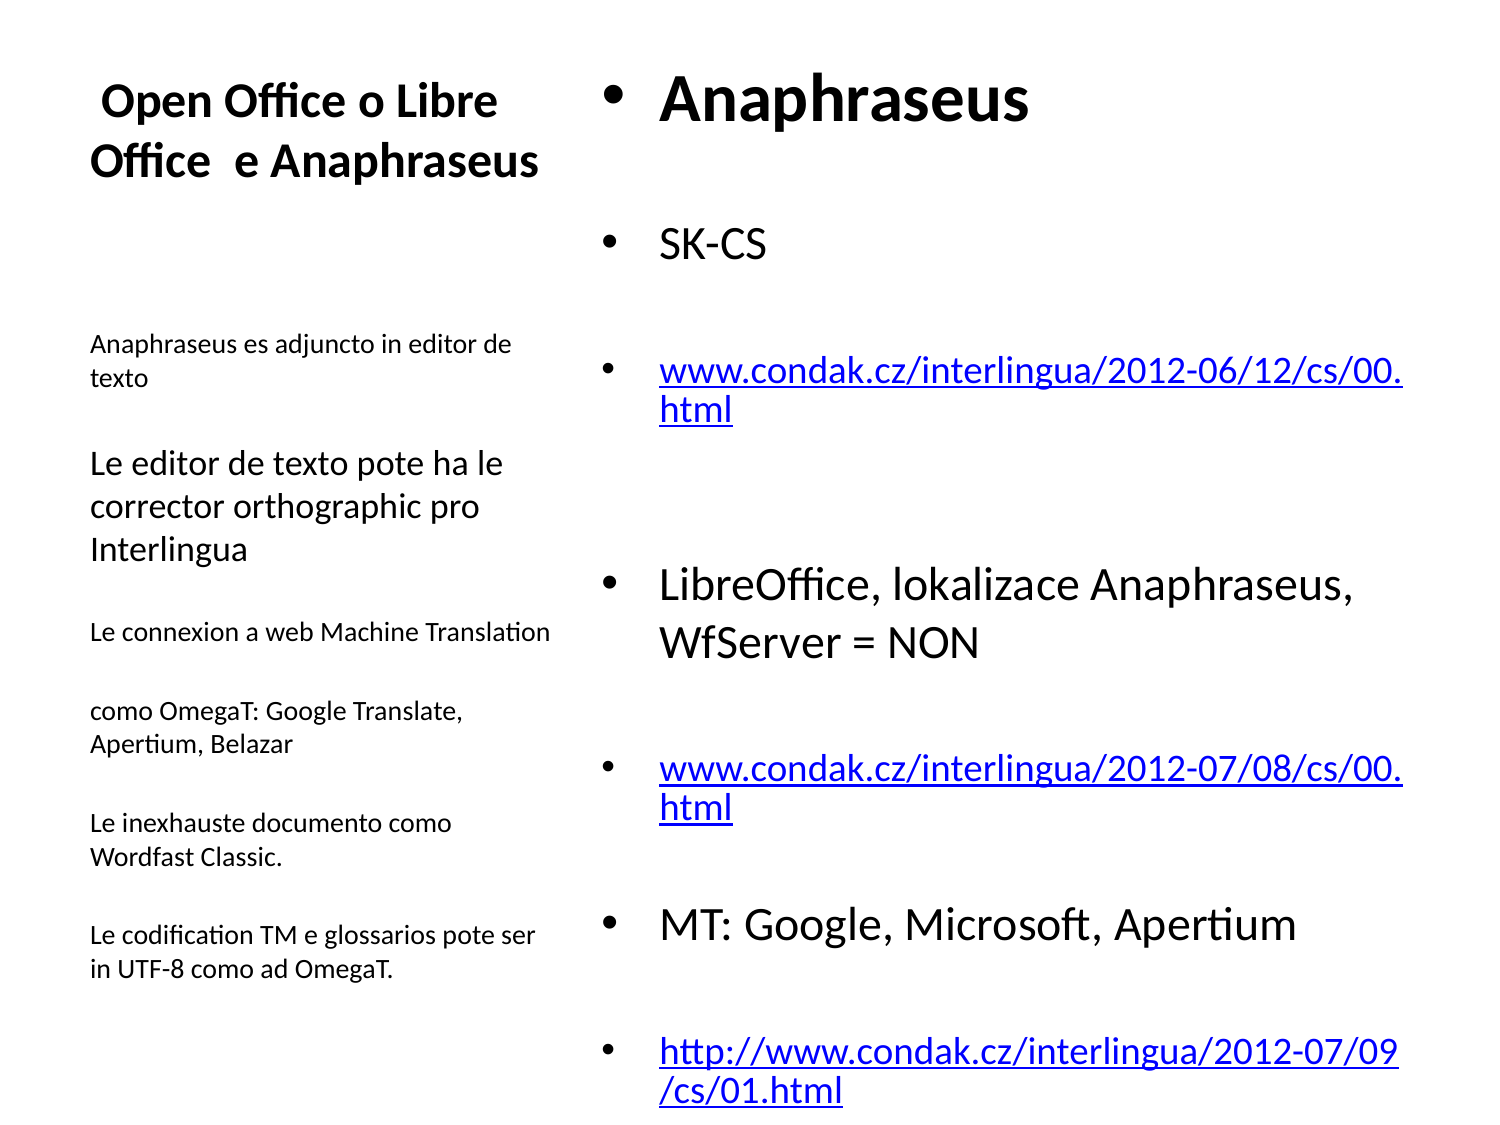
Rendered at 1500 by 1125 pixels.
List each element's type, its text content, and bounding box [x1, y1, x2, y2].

list Anaphraseus es adjuncto in editor de texto Le editor de texto pote ha le corrector orthographic pro Interlingua Le connexion a web Machine Translation como OmegaT: Google Translate, Apertium, Belazar Le inexhauste documento como Wordfast Classic. Le codification TM e glossarios pote ser in UTF-8 como ad OmegaT. [75, 278, 569, 1005]
title Open Office o Libre Office e Anaphraseus [75, 44, 569, 256]
list Anaphraseus SK-CS www.condak.cz/interlingua/2012-06/12/cs/00.html LibreOffice, lokalizace Anaphraseus, WfServer = NON www.condak.cz/interlingua/2012-07/08/cs/00.html MT: Google, Microsoft, Apertium http://www.condak.cz/interlingua/2012-07/09/cs/01.html [586, 44, 1425, 1005]
